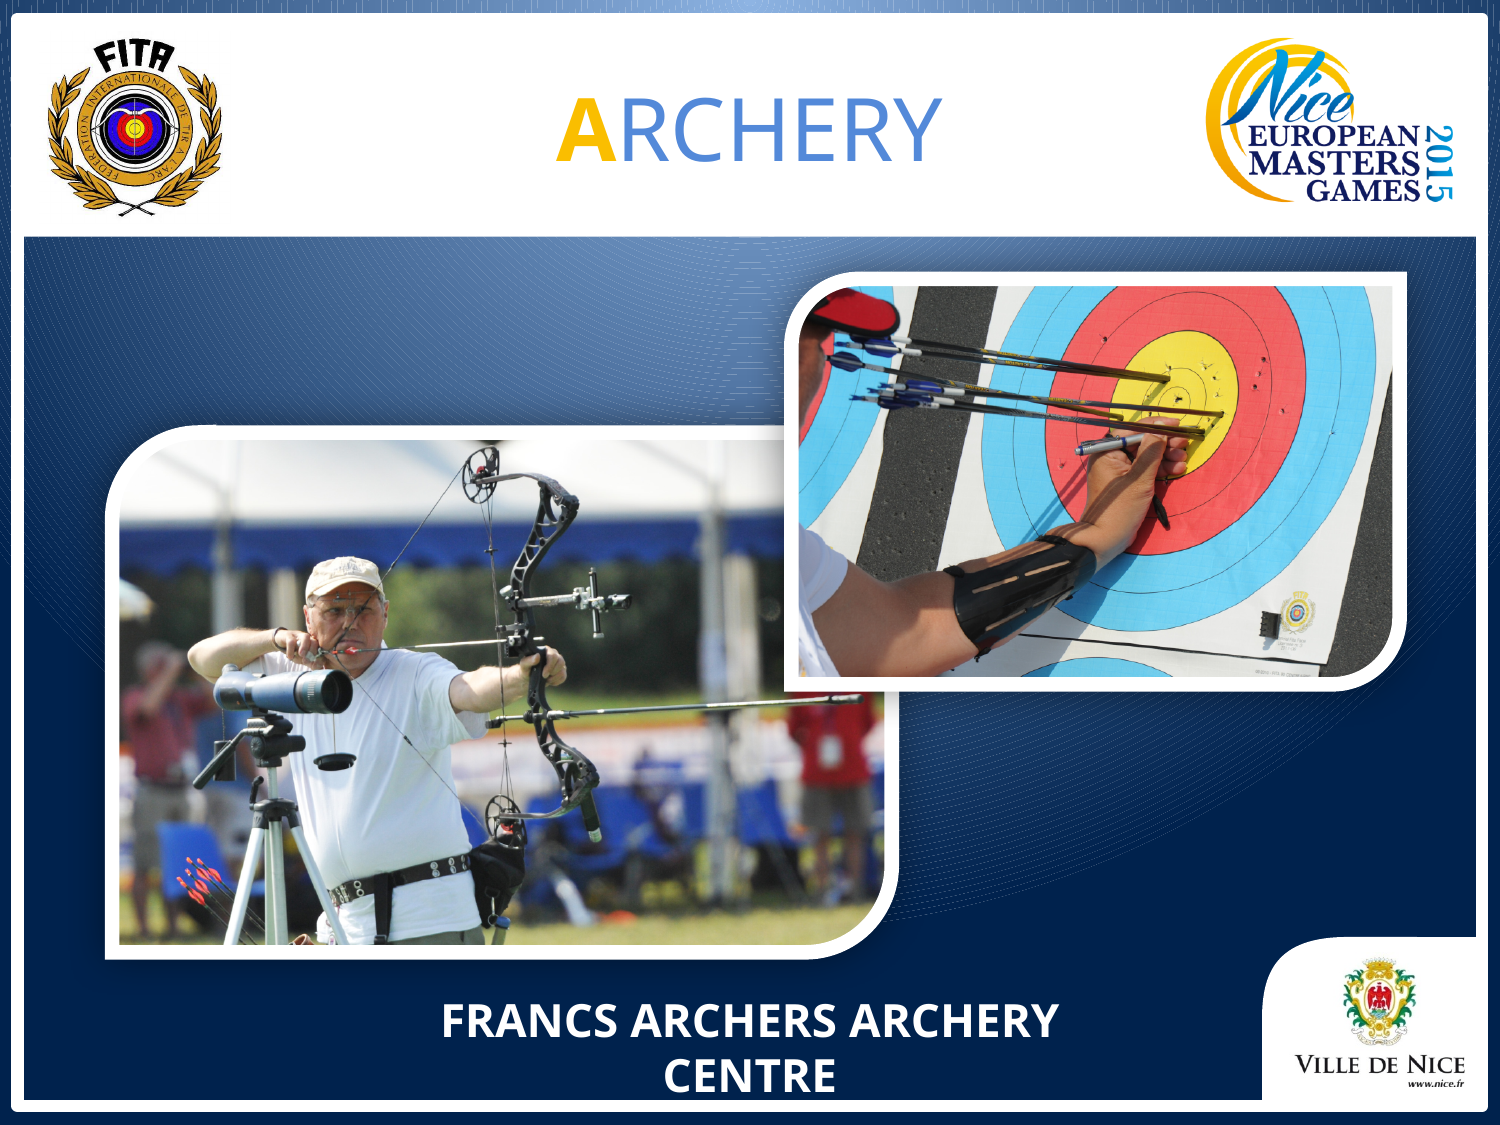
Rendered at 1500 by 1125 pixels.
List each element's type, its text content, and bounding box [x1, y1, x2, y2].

text_box Francs Archers Archery Centre [377, 983, 1122, 1109]
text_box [17, 18, 1483, 237]
text_box [0, 0, 1500, 1125]
picture [39, 31, 231, 224]
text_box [1261, 936, 1478, 1107]
picture [111, 278, 1400, 953]
